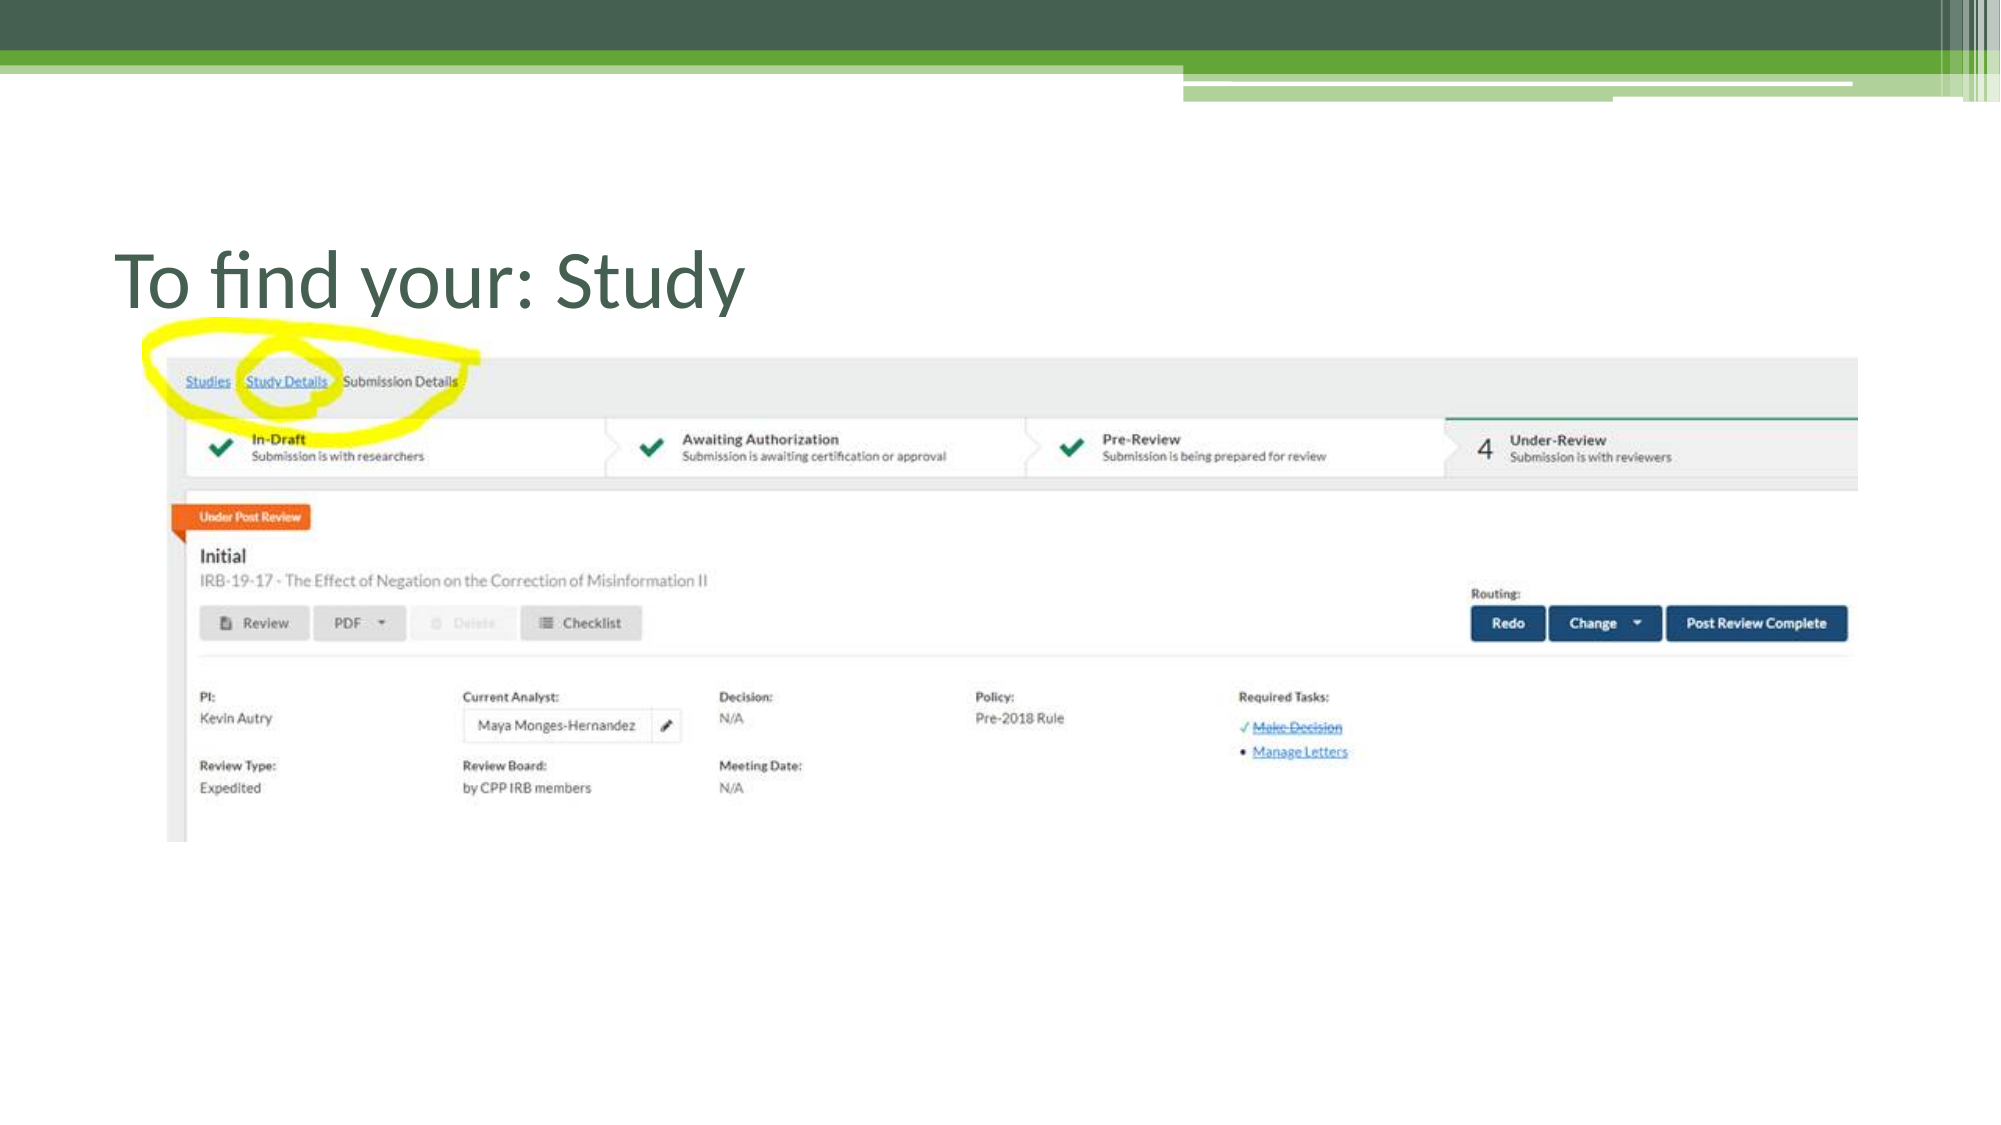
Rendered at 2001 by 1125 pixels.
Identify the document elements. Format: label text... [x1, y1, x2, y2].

title To find your: Study [99, 187, 1900, 363]
picture [142, 317, 1858, 842]
